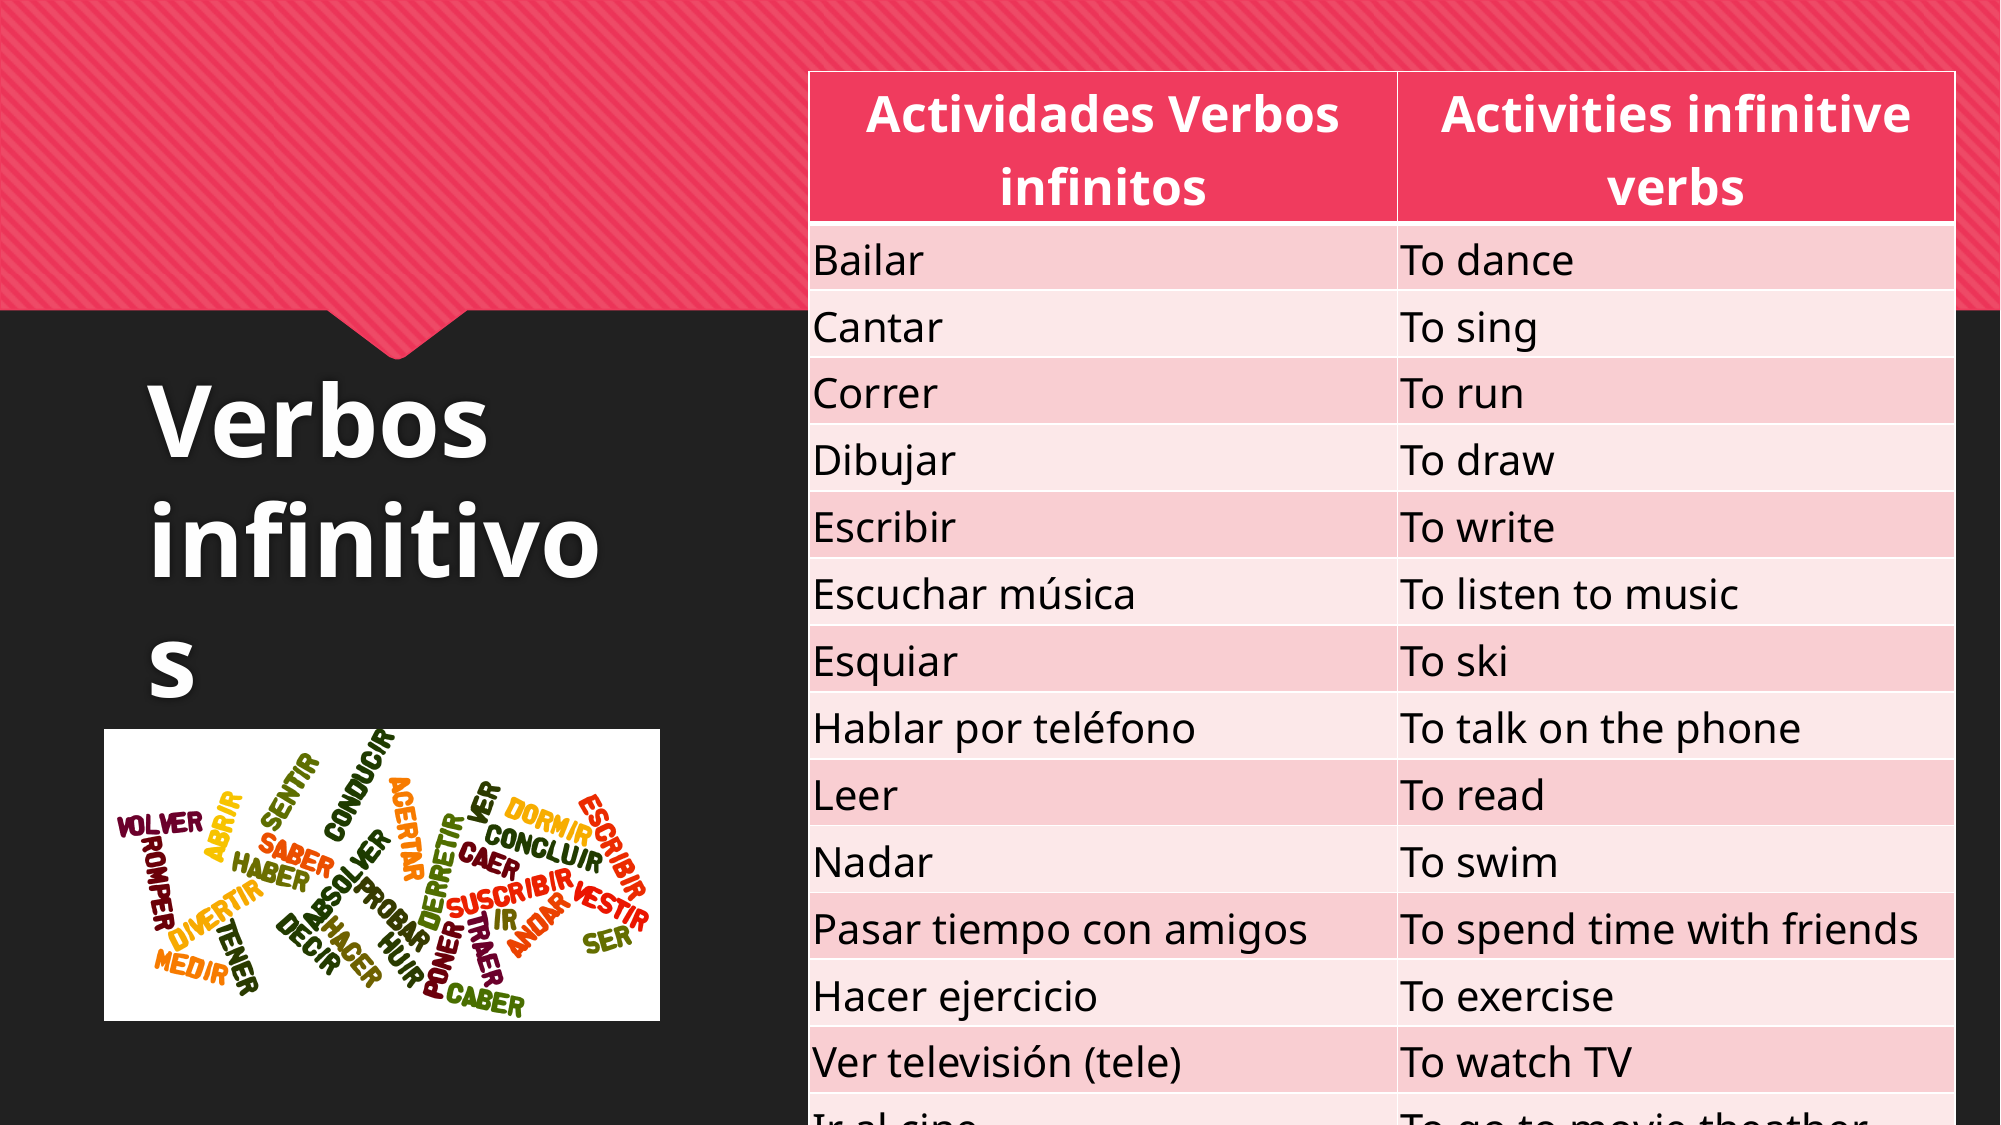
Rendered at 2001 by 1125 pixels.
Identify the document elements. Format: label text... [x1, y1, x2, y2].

table_cell To listen to music [1398, 559, 1954, 624]
table_cell Hablar por teléfono [810, 693, 1397, 758]
table_cell Esquiar [810, 626, 1397, 691]
table_cell To write [1398, 492, 1954, 557]
table_cell To go to movie theather [1398, 1094, 1954, 1125]
table_cell Leer [810, 760, 1397, 825]
table_cell Ir al cine [810, 1094, 1397, 1125]
table_cell To run [1398, 358, 1954, 423]
table_cell Bailar [810, 226, 1397, 289]
table_cell To exercise [1398, 960, 1954, 1025]
table_cell To ski [1398, 626, 1954, 691]
table_cell To talk on the phone [1398, 693, 1954, 758]
table_cell To swim [1398, 826, 1954, 892]
table_cell Nadar [810, 826, 1397, 892]
table_cell Hacer ejercicio [810, 960, 1397, 1025]
table_cell Dibujar [810, 425, 1397, 490]
table_header Activities infinitive verbs [1398, 72, 1954, 221]
table_cell To dance [1398, 226, 1954, 289]
title Verbos infinitivos [132, 104, 660, 726]
table_cell Escribir [810, 492, 1397, 557]
table_cell Cantar [810, 291, 1397, 356]
picture [104, 729, 660, 1021]
table_cell To spend time with friends [1398, 893, 1954, 958]
table_cell Escuchar música [810, 559, 1397, 624]
table_cell Correr [810, 358, 1397, 423]
table_cell Pasar tiempo con amigos [810, 893, 1397, 958]
table_cell To draw [1398, 425, 1954, 490]
table_cell To watch TV [1398, 1027, 1954, 1092]
table_cell To read [1398, 760, 1954, 825]
table_cell Ver televisión (tele) [810, 1027, 1397, 1092]
table_header Actividades Verbos infinitos [810, 72, 1397, 221]
table_cell To sing [1398, 291, 1954, 356]
